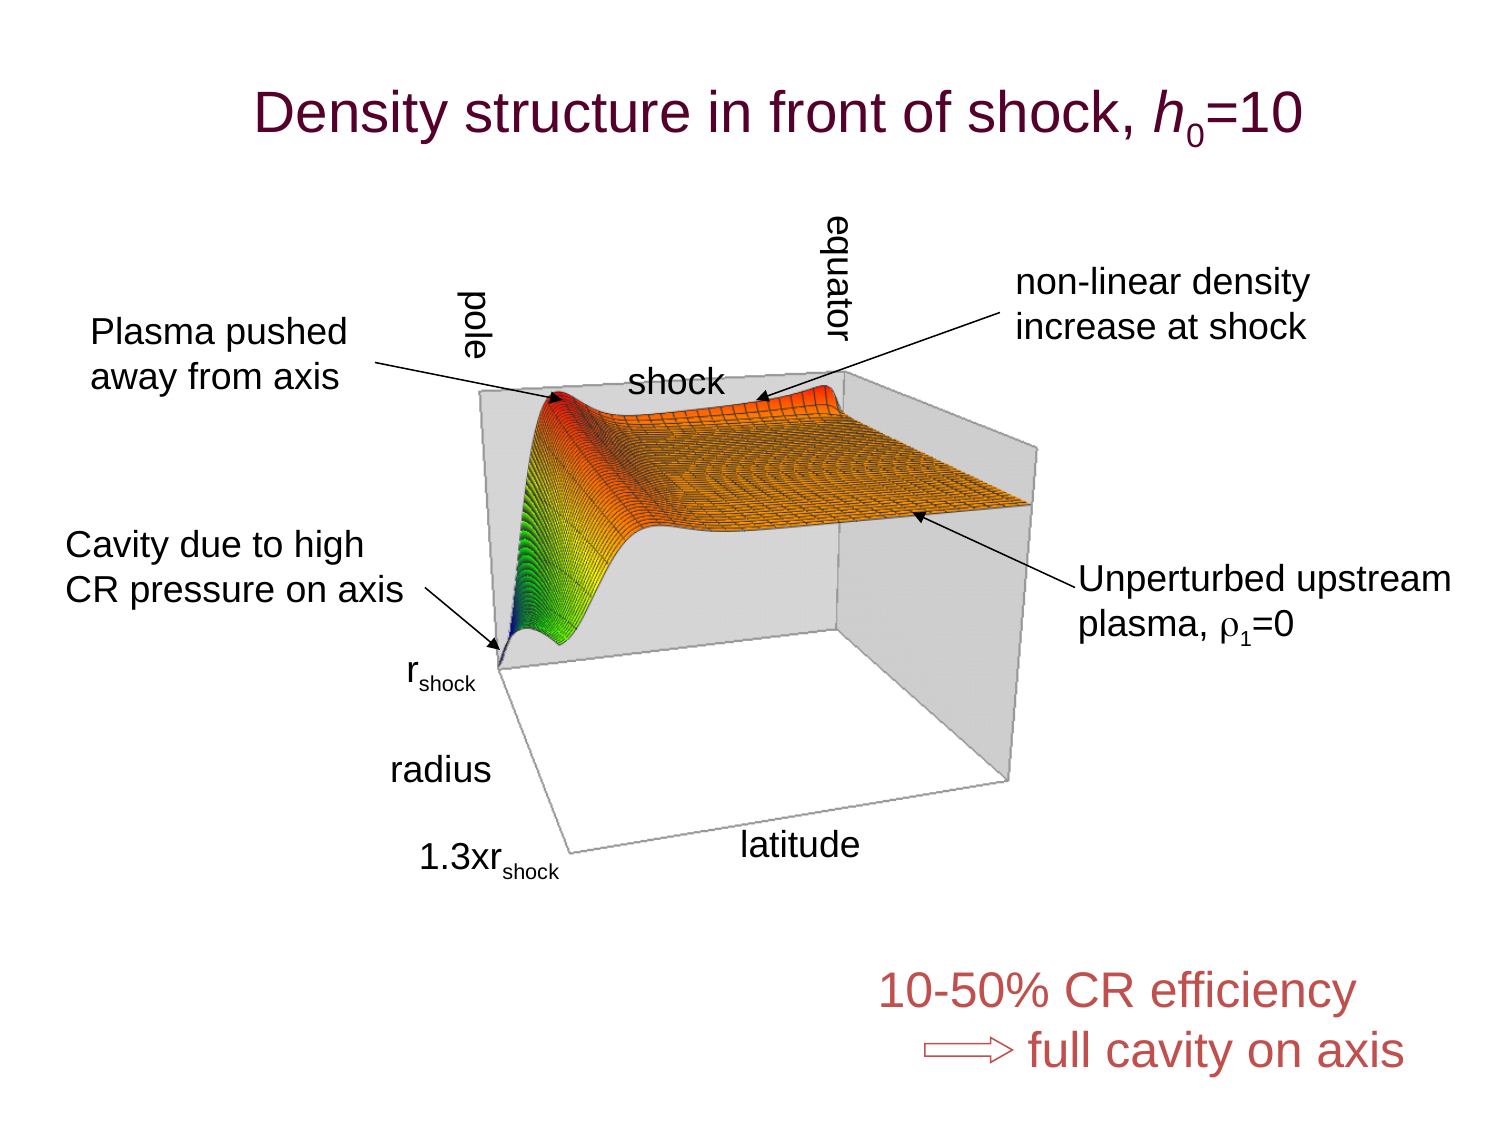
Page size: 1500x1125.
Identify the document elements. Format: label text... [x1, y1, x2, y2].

text_box Unperturbed upstream plasma, r1=0 [1166, 546, 1468, 658]
text_box equator [812, 200, 873, 273]
picture [287, 274, 1163, 940]
text_box 10-50% CR efficiency full cavity on axis [862, 949, 1421, 1085]
text_box Density structure in front of shock, h0=10 [238, 66, 1319, 162]
text_box Cavity due to high CR pressure on axis [50, 512, 282, 618]
text_box Plasma pushed away from axis [75, 299, 282, 405]
text_box [924, 1037, 1013, 1063]
text_box non-linear density increase at shock [1000, 249, 1336, 355]
